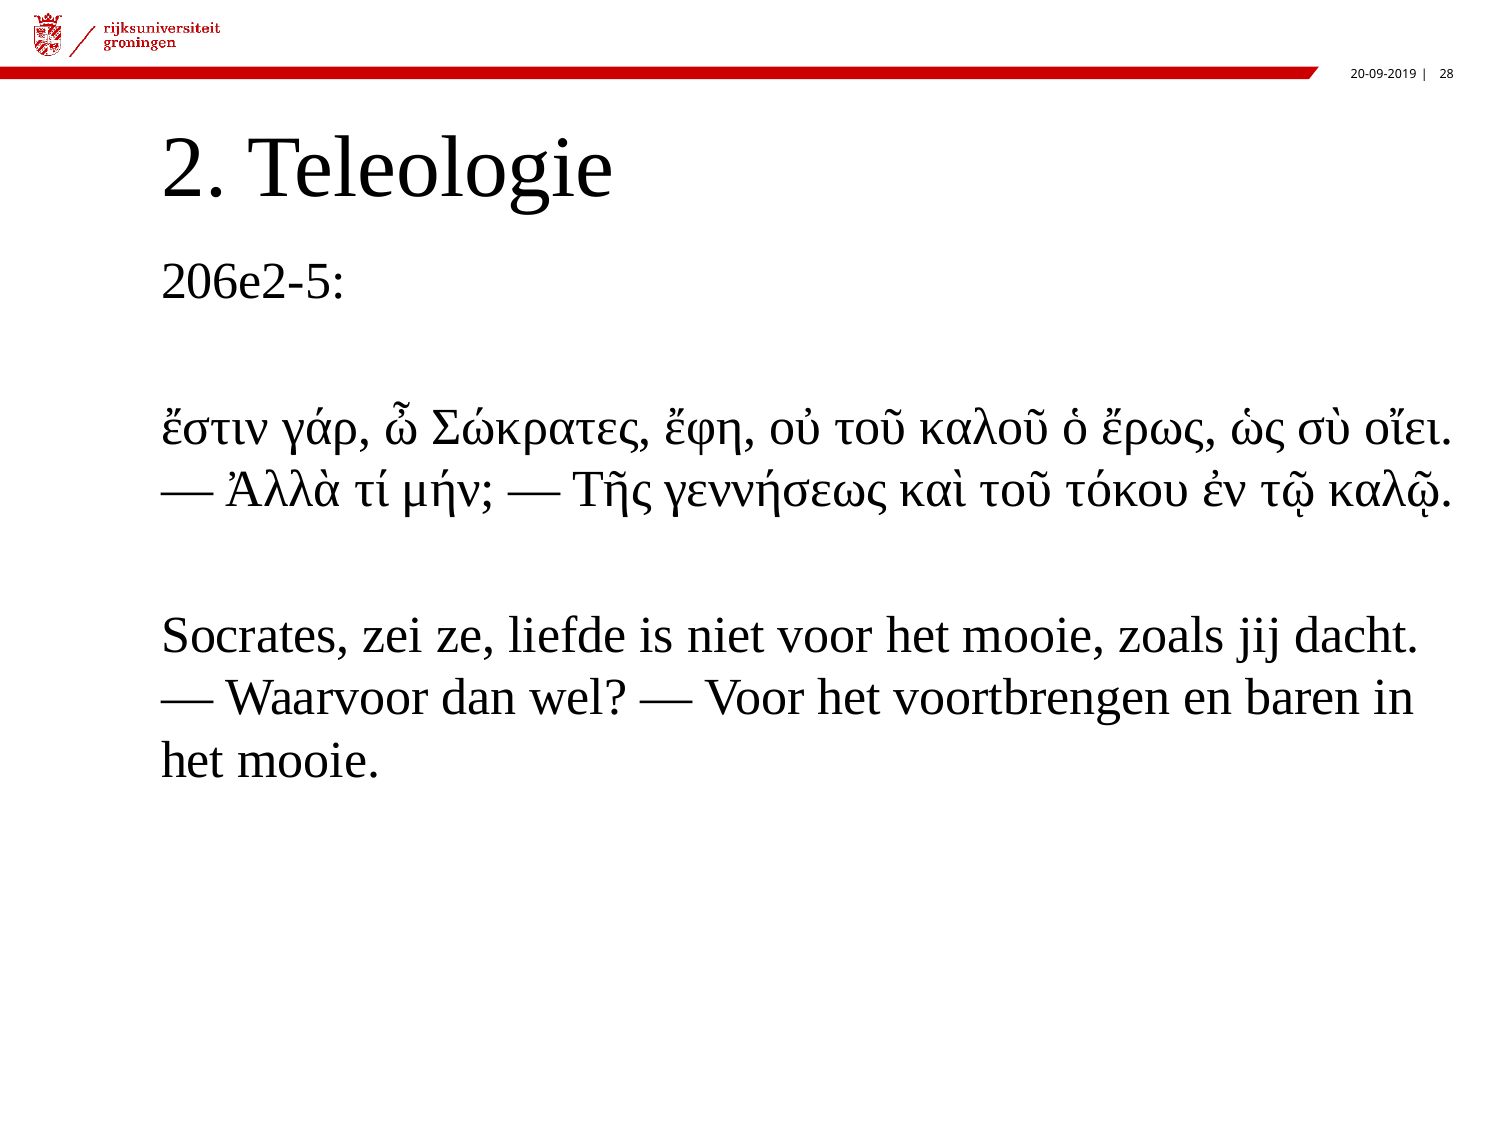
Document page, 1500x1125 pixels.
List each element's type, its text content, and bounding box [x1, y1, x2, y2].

title 2. Teleologie [0, 95, 1500, 226]
picture [34, 13, 220, 57]
list 206e2-5: ἔστιν γάρ, ὦ Σώκρατες, ἔφη, οὐ τοῦ καλοῦ ὁ ἔρως, ὡς σὺ οἴει. — Ἀλλὰ τί μήν; — Τῆς γεννήσεως καὶ τοῦ τόκου ἐν τῷ καλῷ. Socrates, zei ze, liefde is niet voor het mooie, zoals jij dacht. — Waarvoor dan wel? — Voor het voortbrengen en baren in het mooie. [0, 238, 1500, 1084]
